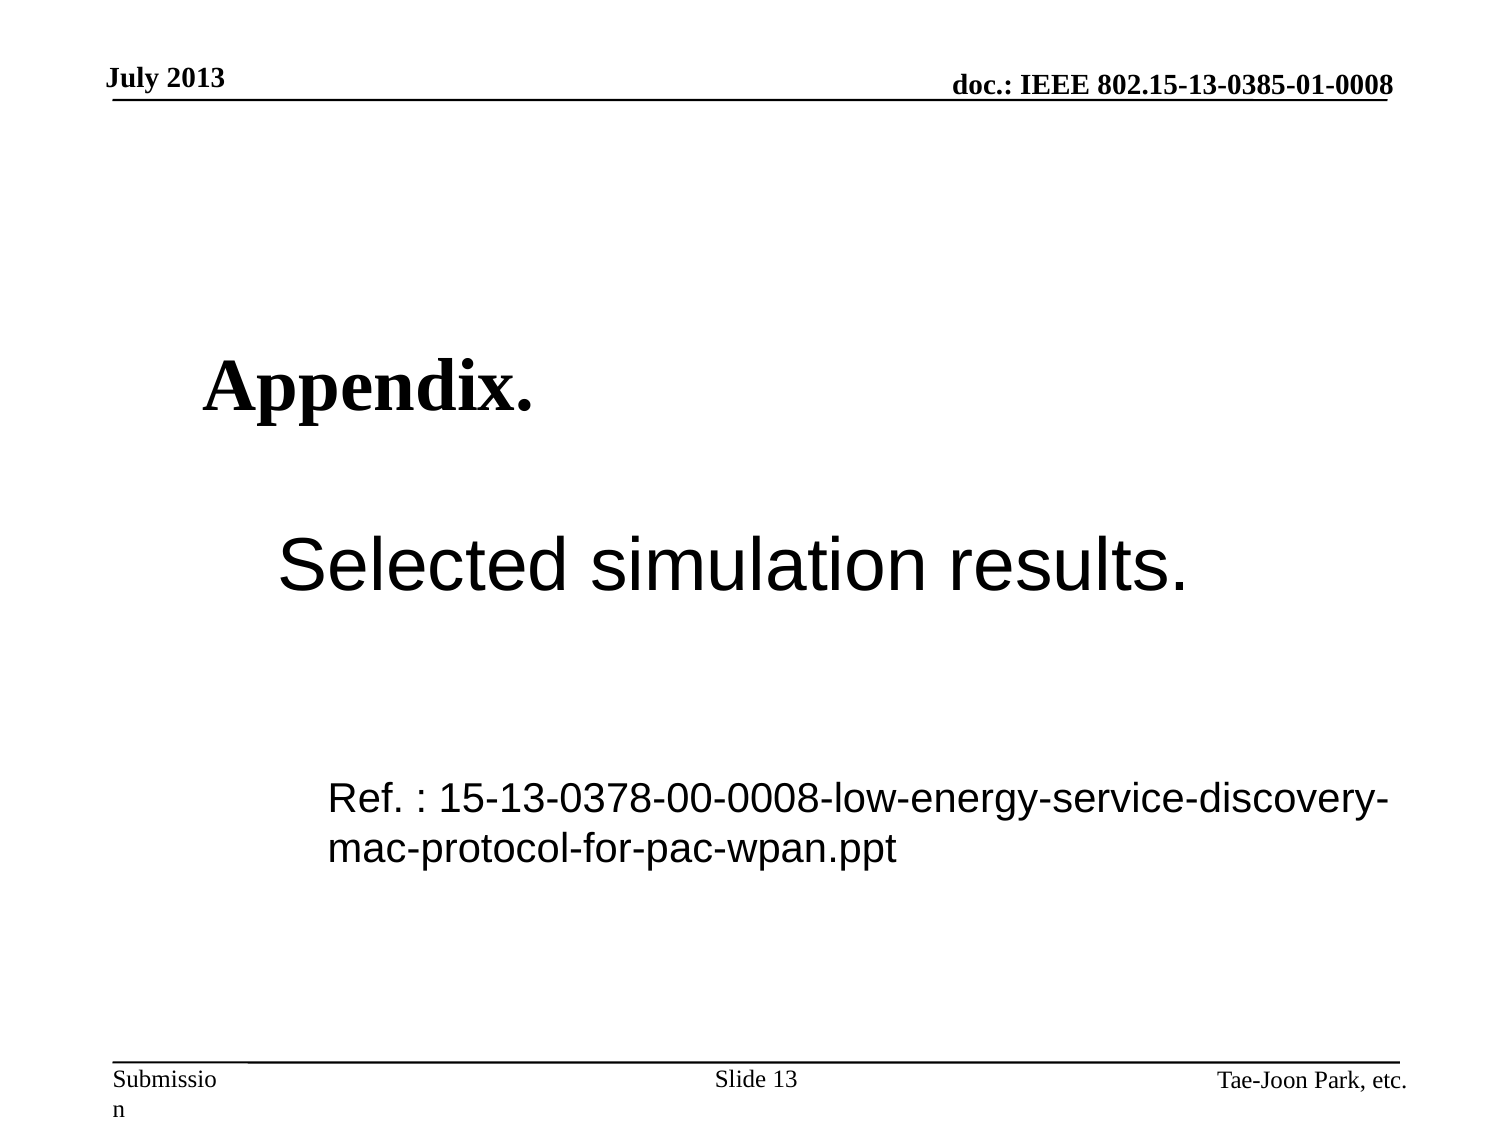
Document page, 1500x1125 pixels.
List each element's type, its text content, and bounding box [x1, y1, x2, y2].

text_box Ref. : 15-13-0378-00-0008-low-energy-service-discovery-mac-protocol-for-pac-wpan.ppt [312, 763, 1459, 878]
slide_number Slide 13 [712, 1061, 800, 1093]
title Appendix. Selected simulation results. [112, 349, 1388, 591]
